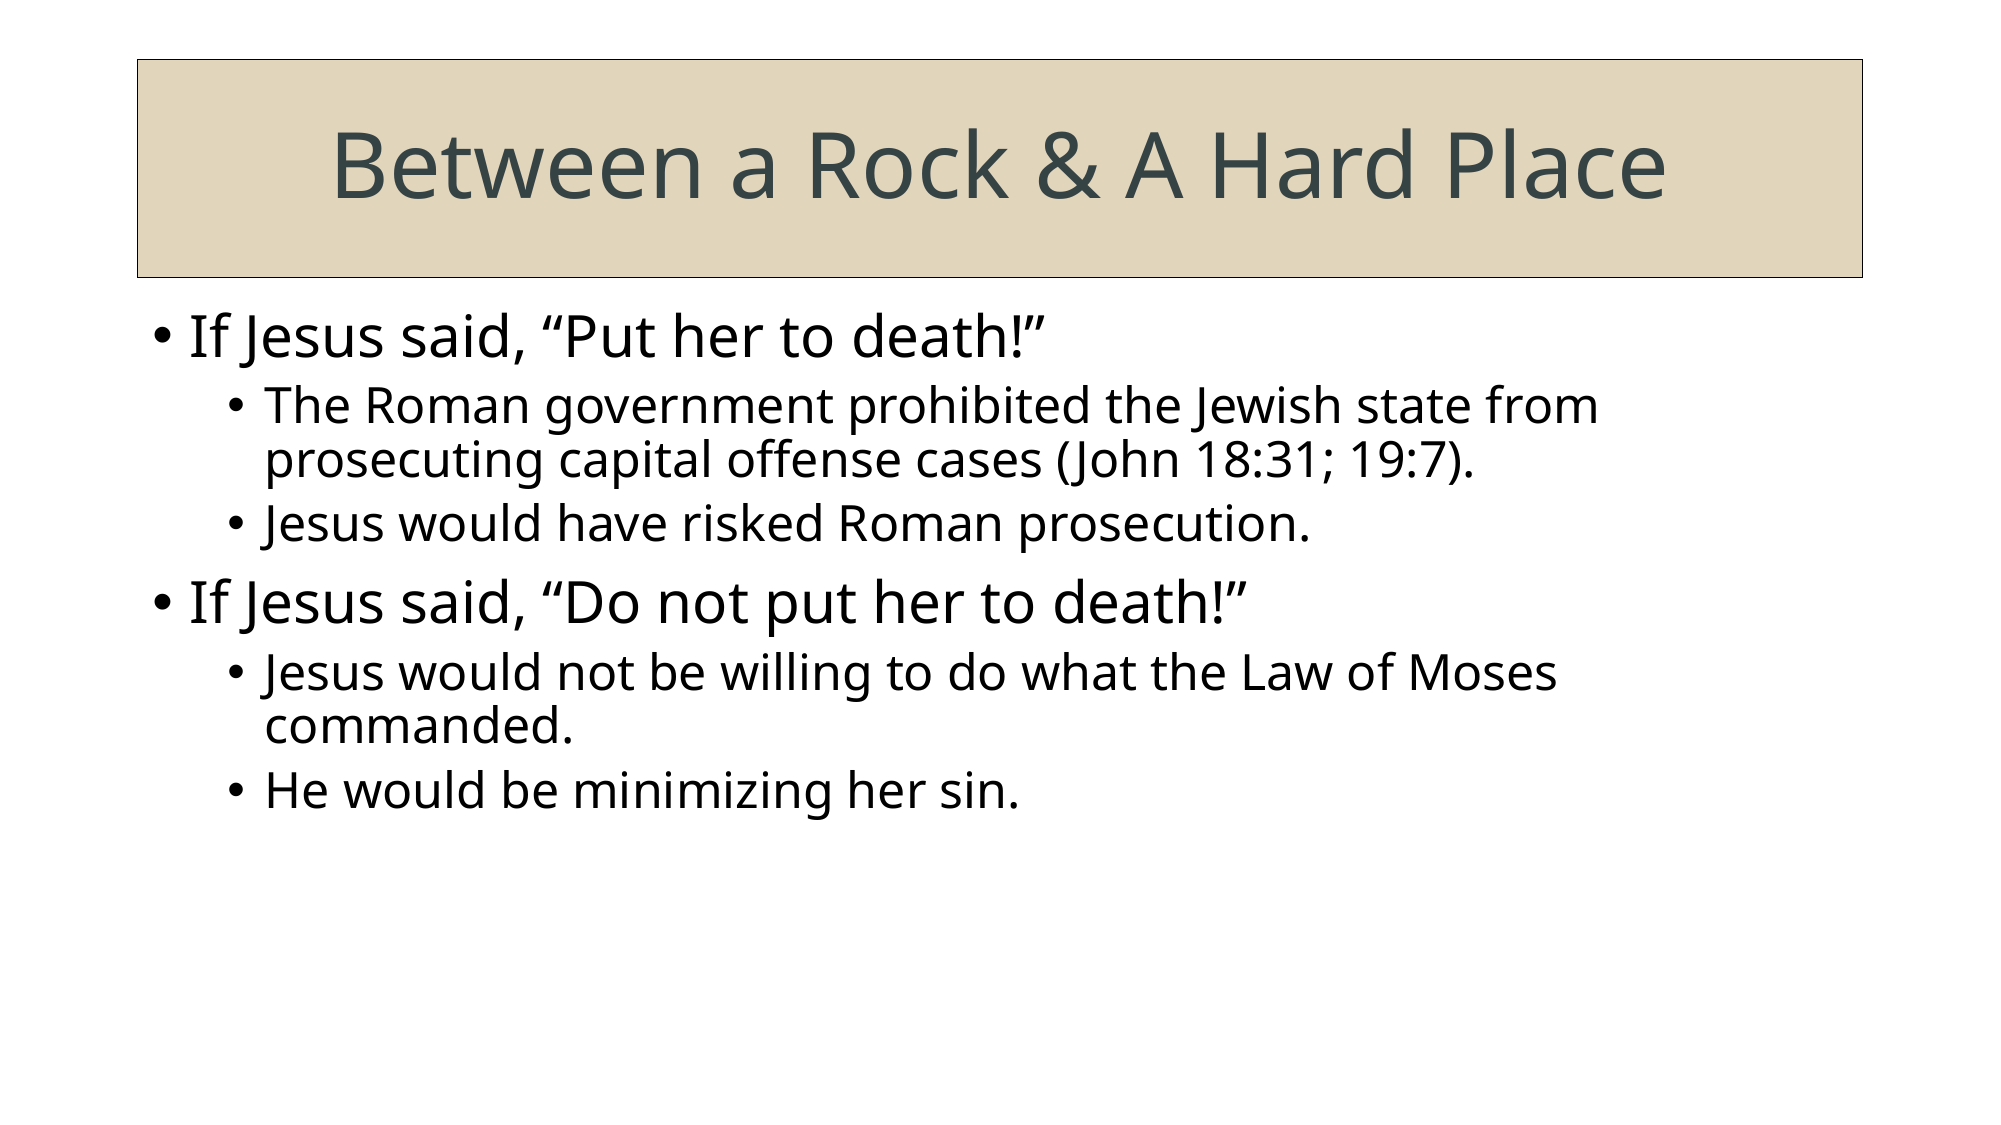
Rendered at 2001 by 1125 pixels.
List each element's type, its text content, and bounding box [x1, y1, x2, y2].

list If Jesus said, “Put her to death!” The Roman government prohibited the Jewish state from prosecuting capital offense cases (John 18:31; 19:7). Jesus would have risked Roman prosecution. If Jesus said, “Do not put her to death!” Jesus would not be willing to do what the Law of Moses commanded. He would be minimizing her sin. [137, 299, 1863, 1014]
title Between a Rock & A Hard Place [137, 59, 1863, 278]
